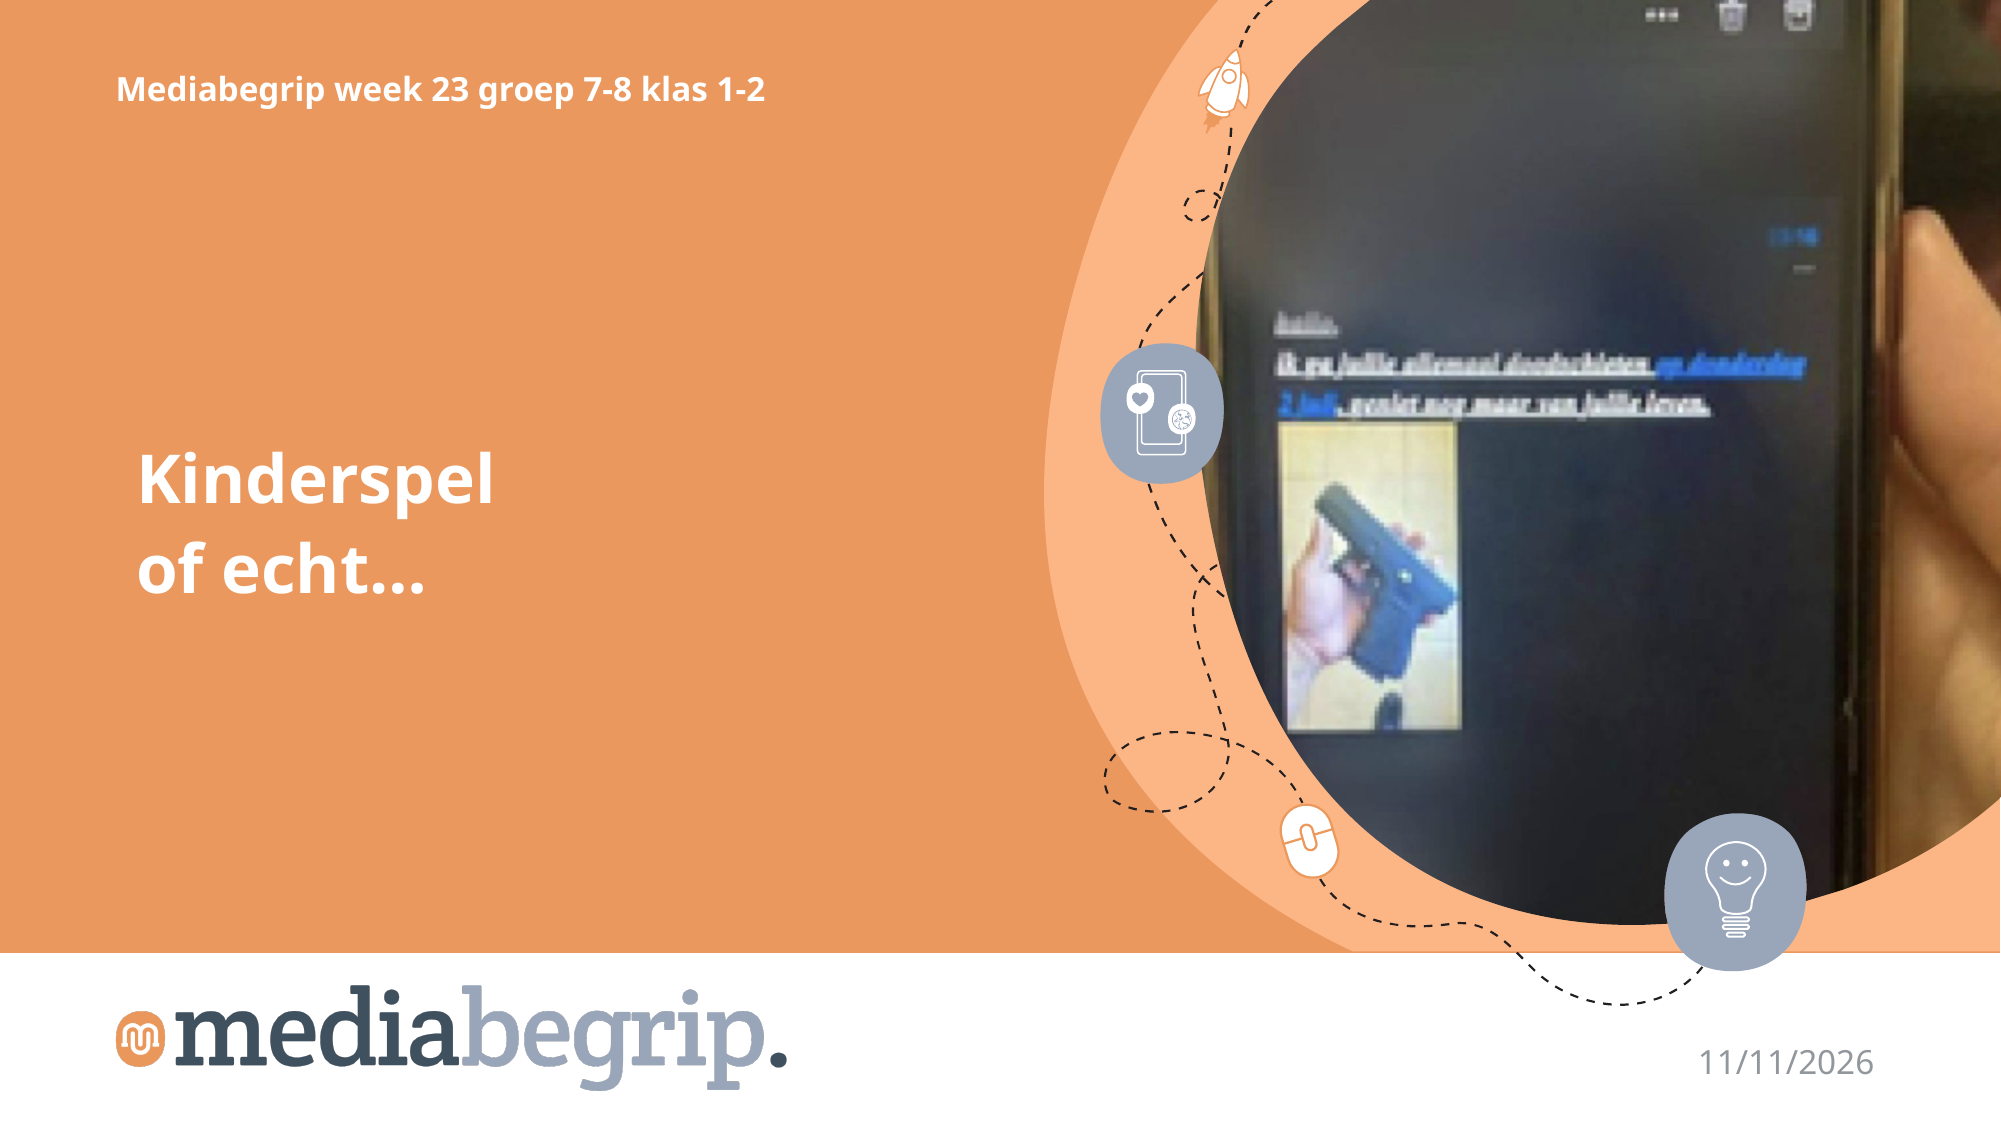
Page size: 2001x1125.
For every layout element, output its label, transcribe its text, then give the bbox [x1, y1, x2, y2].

list Mediabegrip week 23 groep 7-8 klas 1-2 [100, 65, 909, 126]
picture [114, 985, 788, 1091]
picture [1195, 0, 2001, 926]
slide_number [1555, 1038, 1890, 1090]
list Kinderspel of echt… [121, 250, 1072, 618]
